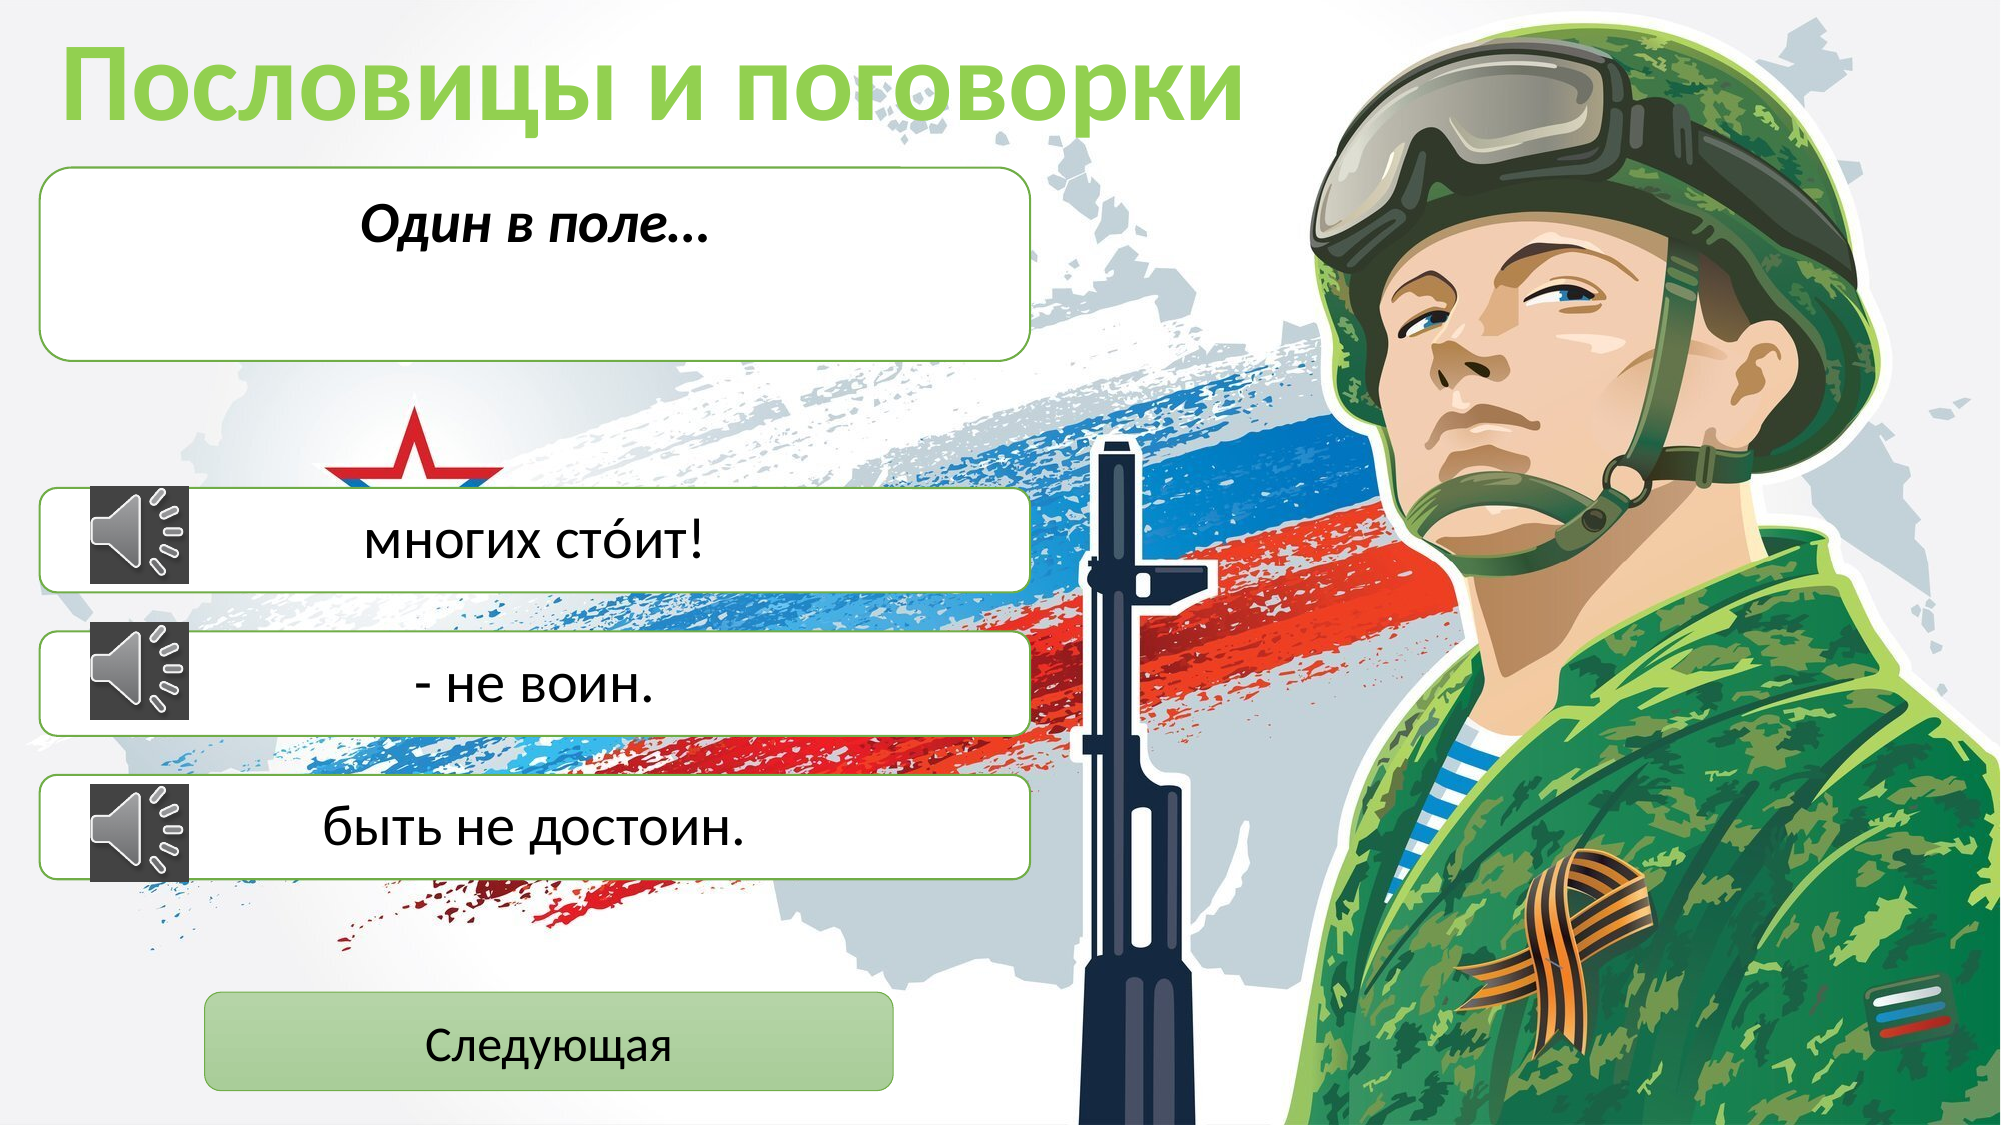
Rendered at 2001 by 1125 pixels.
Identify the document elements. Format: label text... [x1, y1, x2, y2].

text_box Следующая [204, 991, 894, 1092]
text_box - не воин. [38, 630, 1032, 737]
text_box Пословицы и поговорки [45, 0, 1264, 150]
text_box многих стóит! [38, 486, 1032, 594]
text_box быть не достоин. [38, 773, 1032, 881]
picture [0, 0, 2001, 1125]
text_box Один в поле… [38, 166, 1032, 362]
